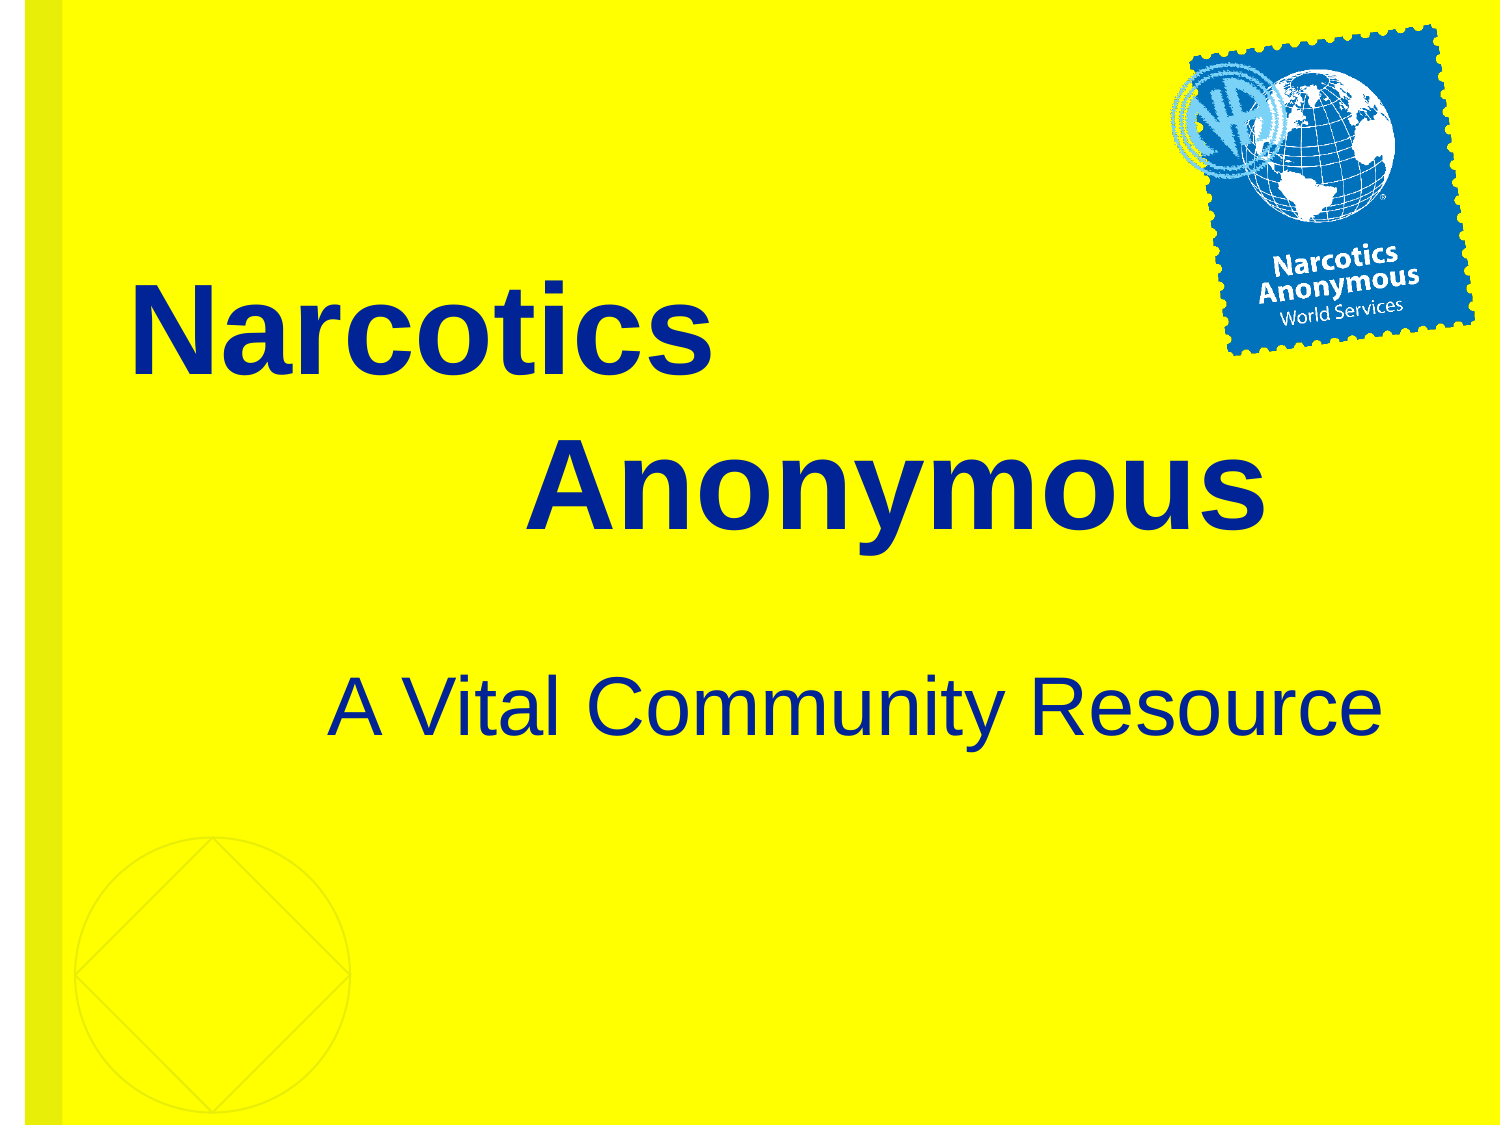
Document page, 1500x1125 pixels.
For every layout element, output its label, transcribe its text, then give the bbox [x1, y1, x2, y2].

title A Vital Community Resource [312, 600, 1500, 818]
picture [1162, 24, 1475, 356]
text_box Narcotics Anonymous [112, 249, 1350, 550]
